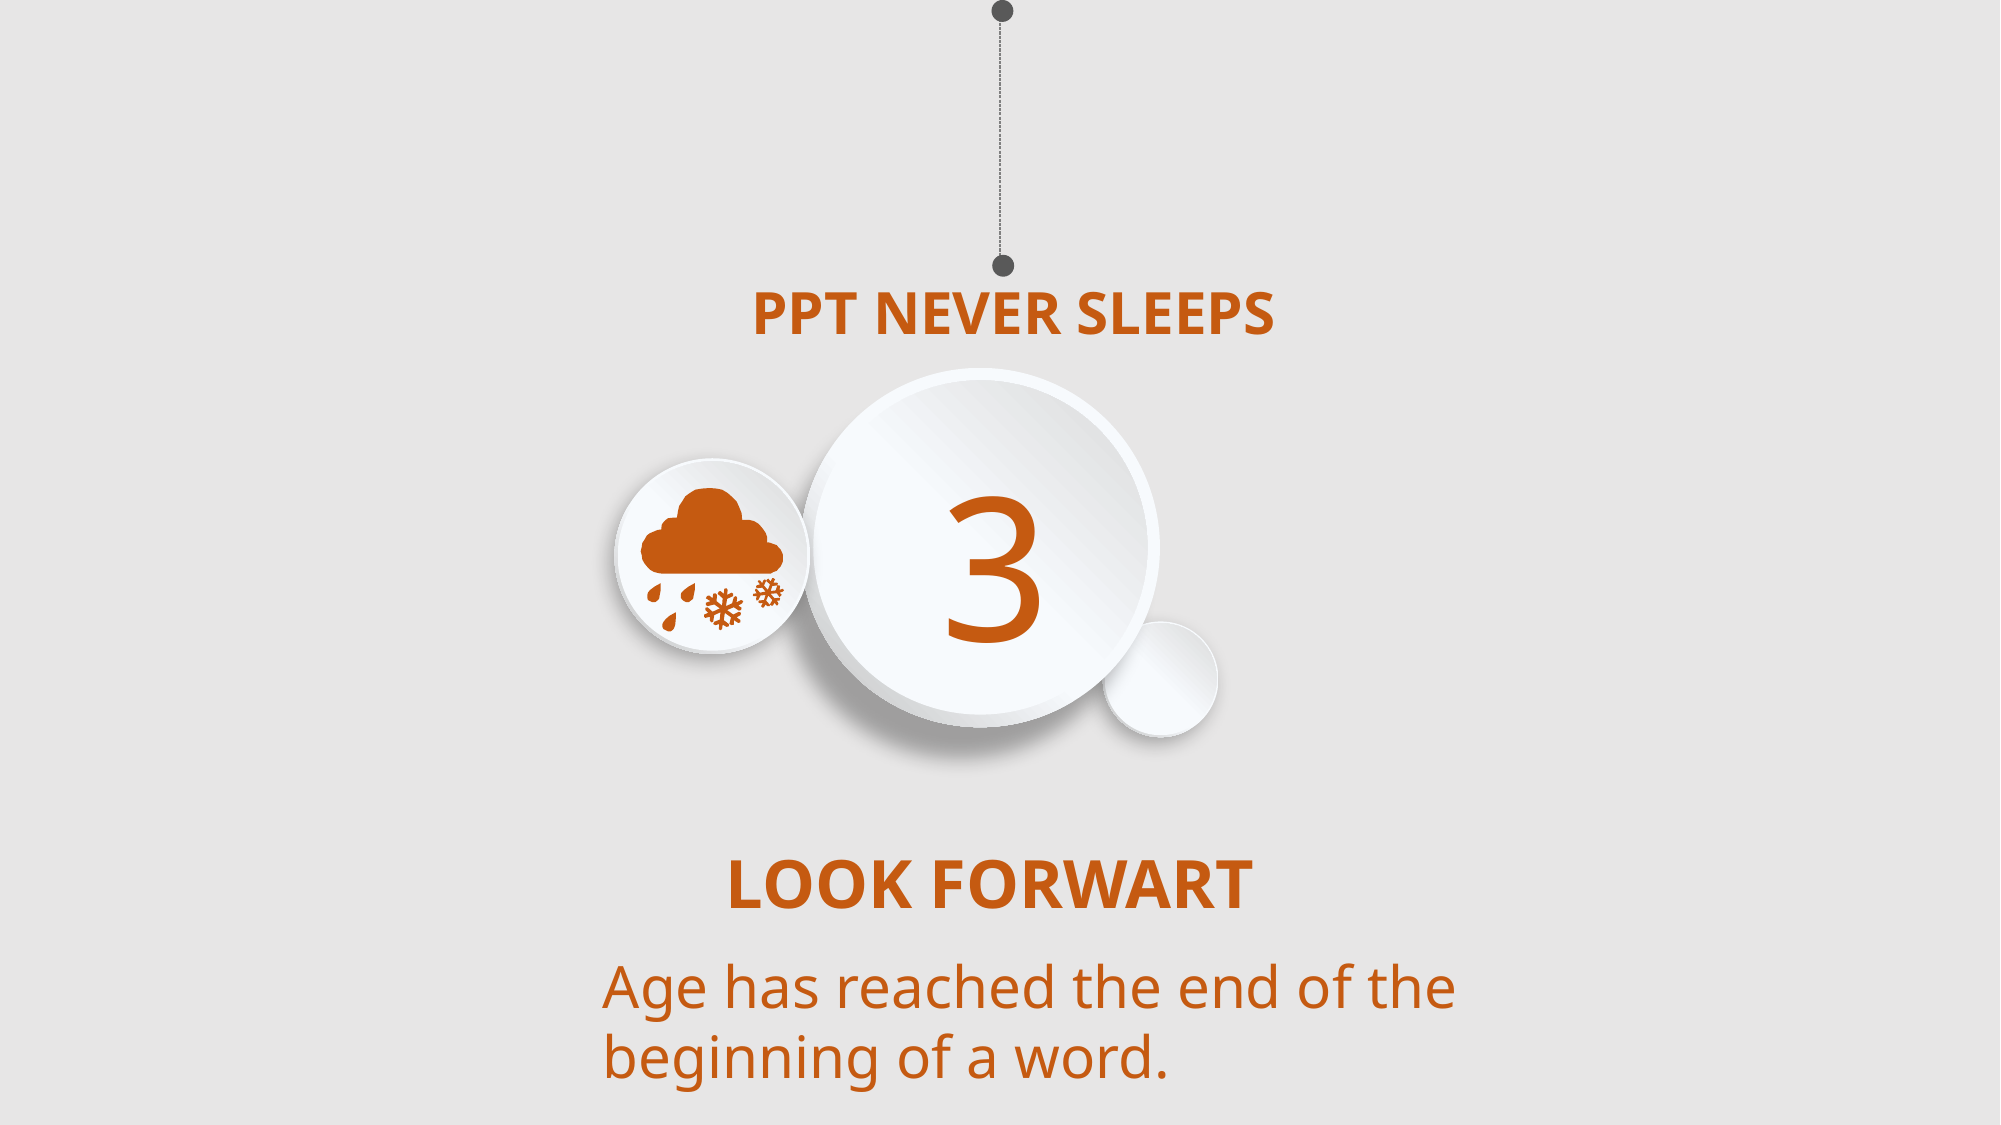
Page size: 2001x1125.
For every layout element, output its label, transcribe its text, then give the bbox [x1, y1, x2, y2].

text_box LOOK FORWART [710, 834, 1270, 929]
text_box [614, 458, 811, 654]
text_box Age has reached the end of the beginning of a word. [588, 942, 1494, 1098]
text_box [800, 367, 1160, 728]
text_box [991, 0, 1015, 277]
text_box PPT NEVER SLEEPS [736, 268, 1291, 354]
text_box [1102, 621, 1219, 738]
